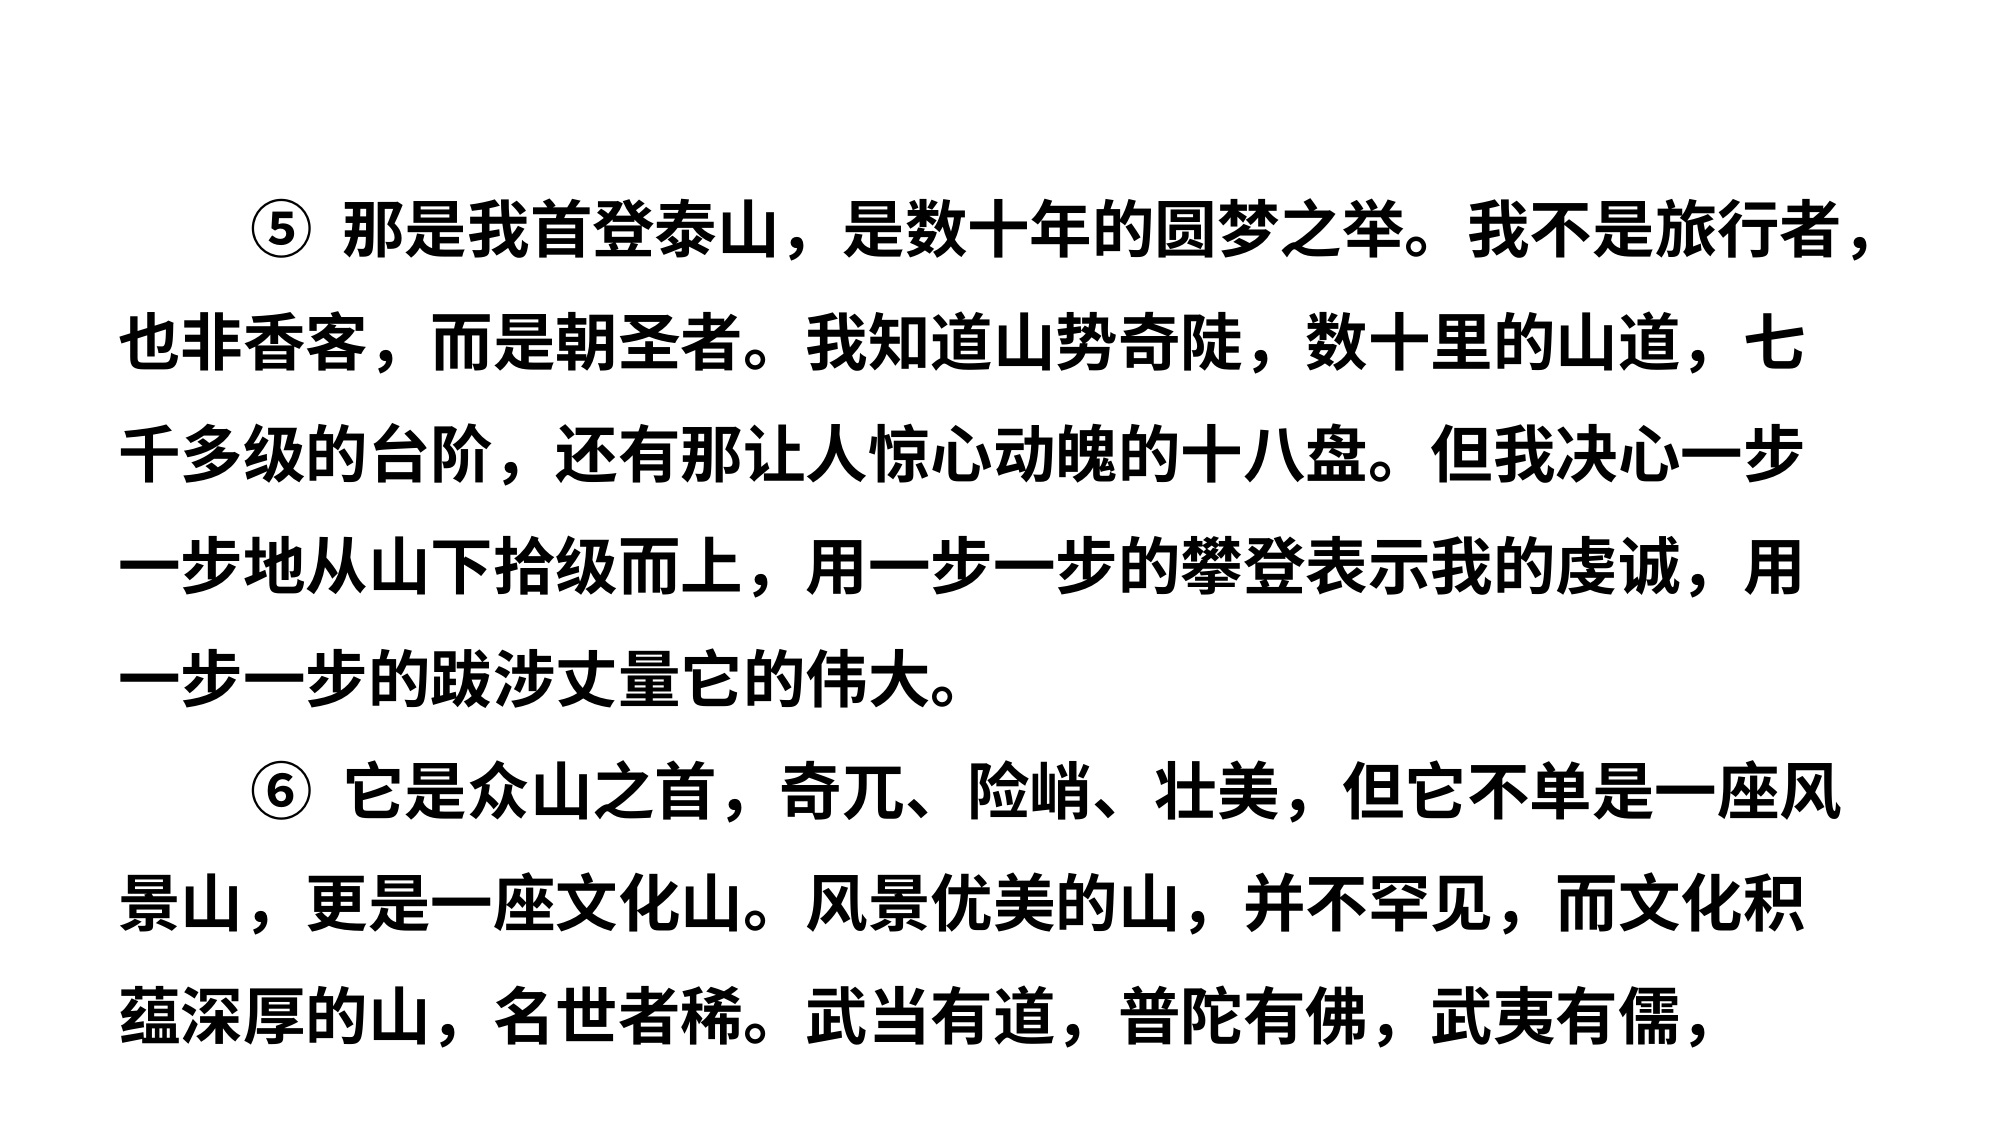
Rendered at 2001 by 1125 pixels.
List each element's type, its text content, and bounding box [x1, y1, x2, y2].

text_box ⑤ 那是我首登泰山，是数十年的圆梦之举。我不是旅行者，也非香客，而是朝圣者。我知道山势奇陡，数十里的山道，七千多级的台阶，还有那让人惊心动魄的十八盘。但我决心一步一步地从山下拾级而上，用一步一步的攀登表示我的虔诚，用一步一步的跋涉丈量它的伟大。 ⑥ 它是众山之首，奇兀、险峭、壮美，但它不单是一座风景山，更是一座文化山。风景优美的山，并不罕见，而文化积蕴深厚的山，名世者稀。武当有道，普陀有佛，武夷有儒， [103, 145, 1874, 1059]
